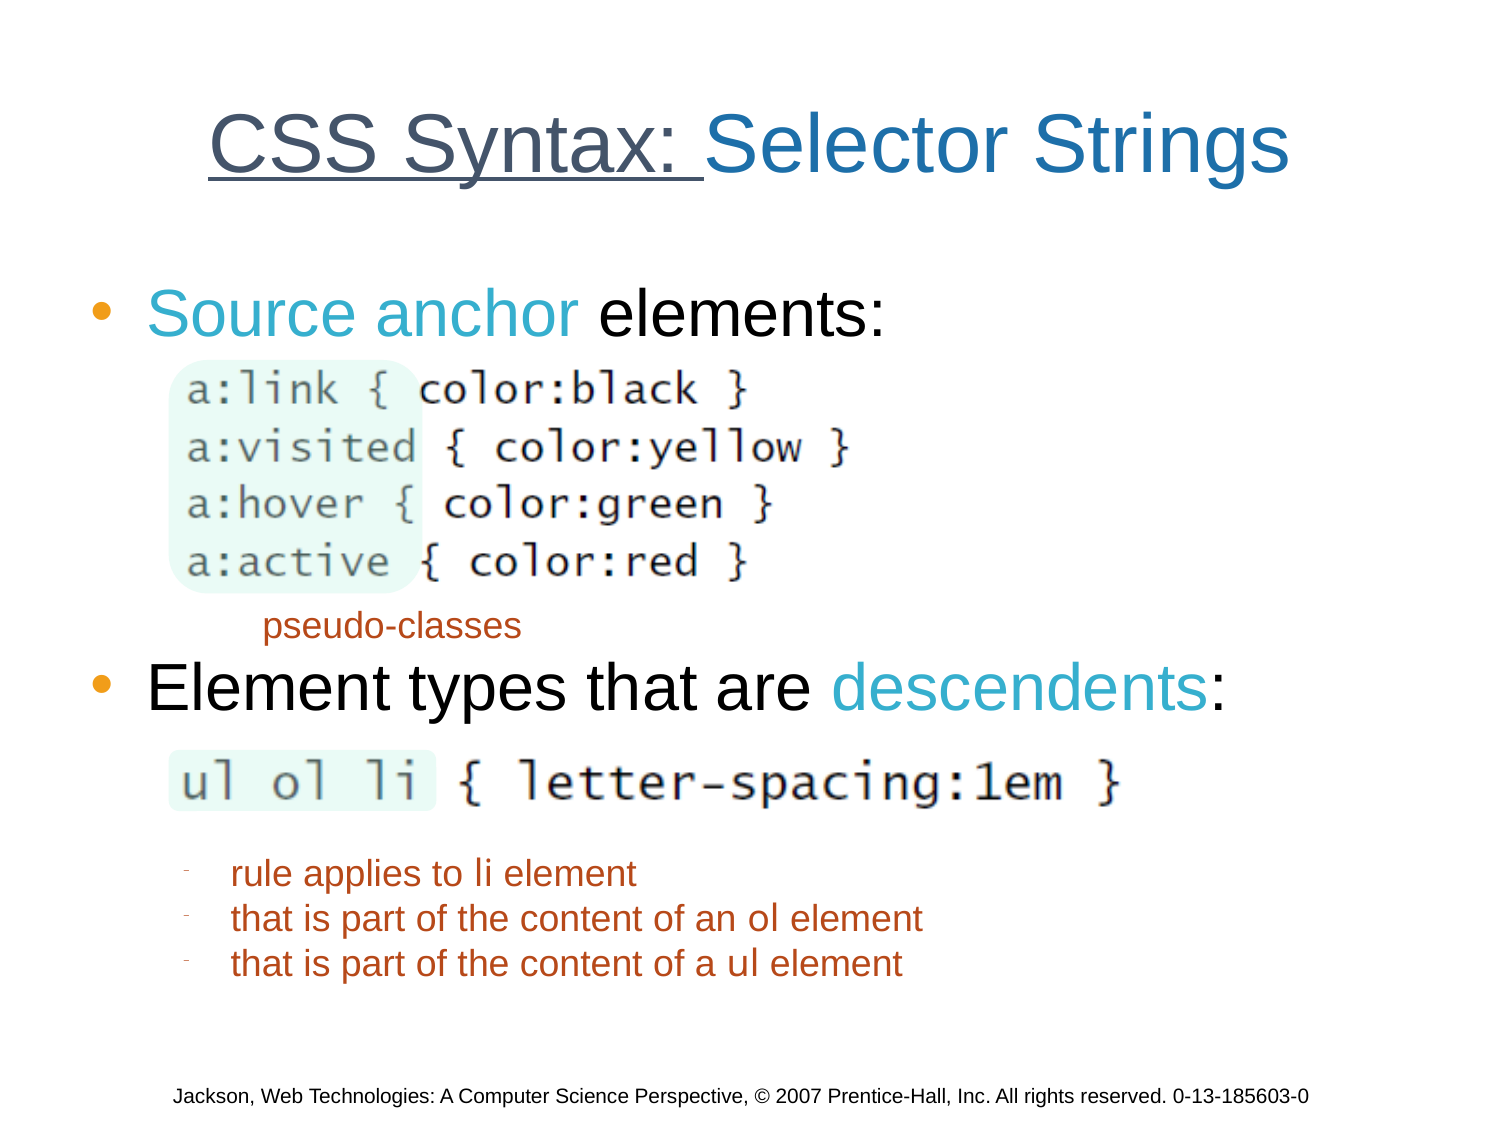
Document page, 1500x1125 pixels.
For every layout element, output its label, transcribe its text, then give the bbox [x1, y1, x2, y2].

picture [168, 359, 863, 597]
picture [168, 742, 1139, 827]
title CSS Syntax: Selector Strings [75, 45, 1425, 233]
list Source anchor elements: Element types that are descendents: [75, 262, 1425, 1005]
text_box rule applies to li element that is part of the content of an ol element that is part of the content of a ul element [168, 840, 983, 992]
footer Jackson, Web Technologies: A Computer Science Perspective, © 2007 Prentice-Hall, Inc. All rights reserved. 0-13-185603-0 [75, 1074, 1413, 1103]
text_box pseudo-classes [247, 597, 538, 654]
